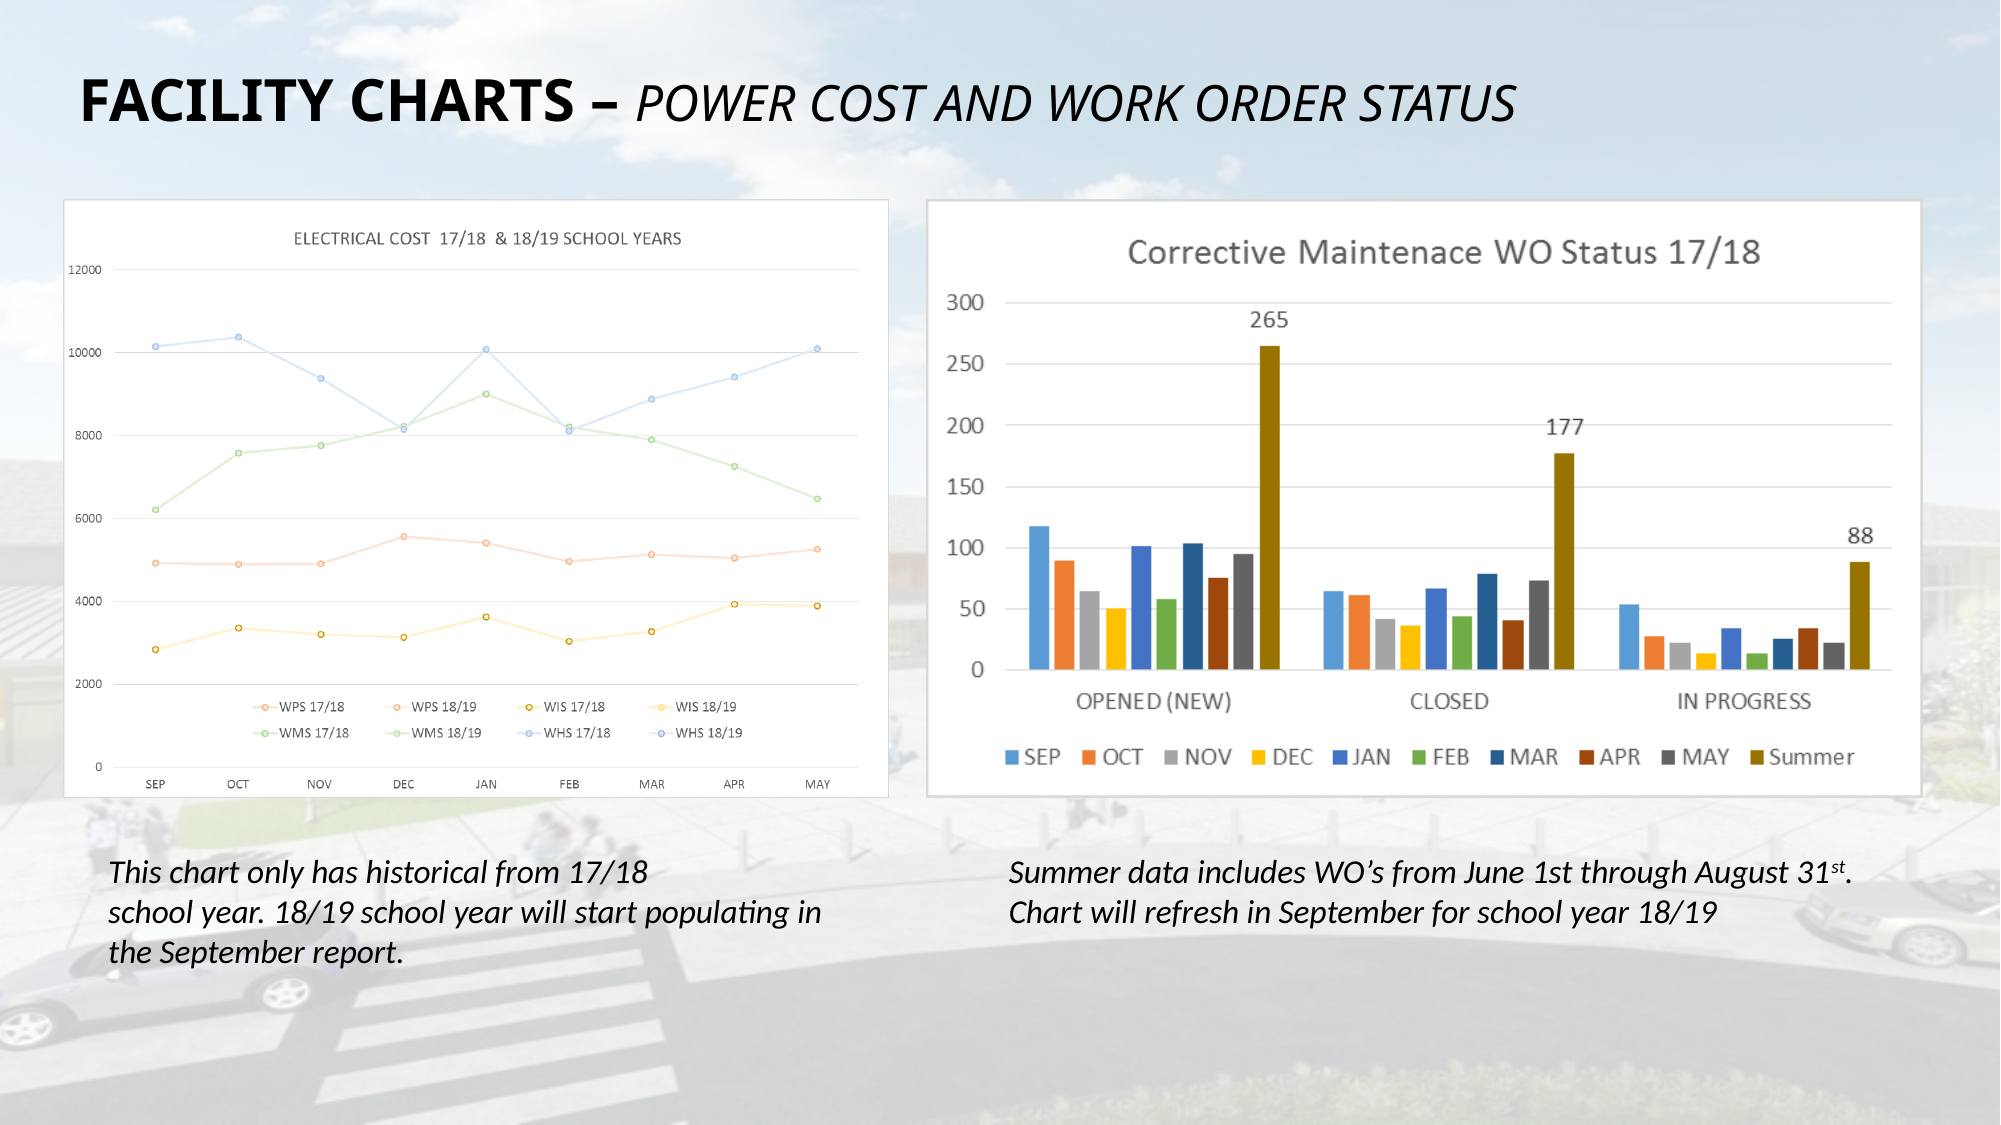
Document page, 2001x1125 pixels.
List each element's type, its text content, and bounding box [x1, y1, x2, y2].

text_box Summer data includes WO’s from June 1st through August 31st. Chart will refresh in September for school year 18/19 [994, 842, 1869, 938]
picture [63, 199, 889, 798]
text_box This chart only has historical from 17/18 school year. 18/19 school year will start populating in the September report. [93, 842, 859, 978]
title FACILITY CHARTS – POWER COST AND WORK ORDER STATUS [63, 51, 1789, 155]
picture [925, 199, 1923, 798]
